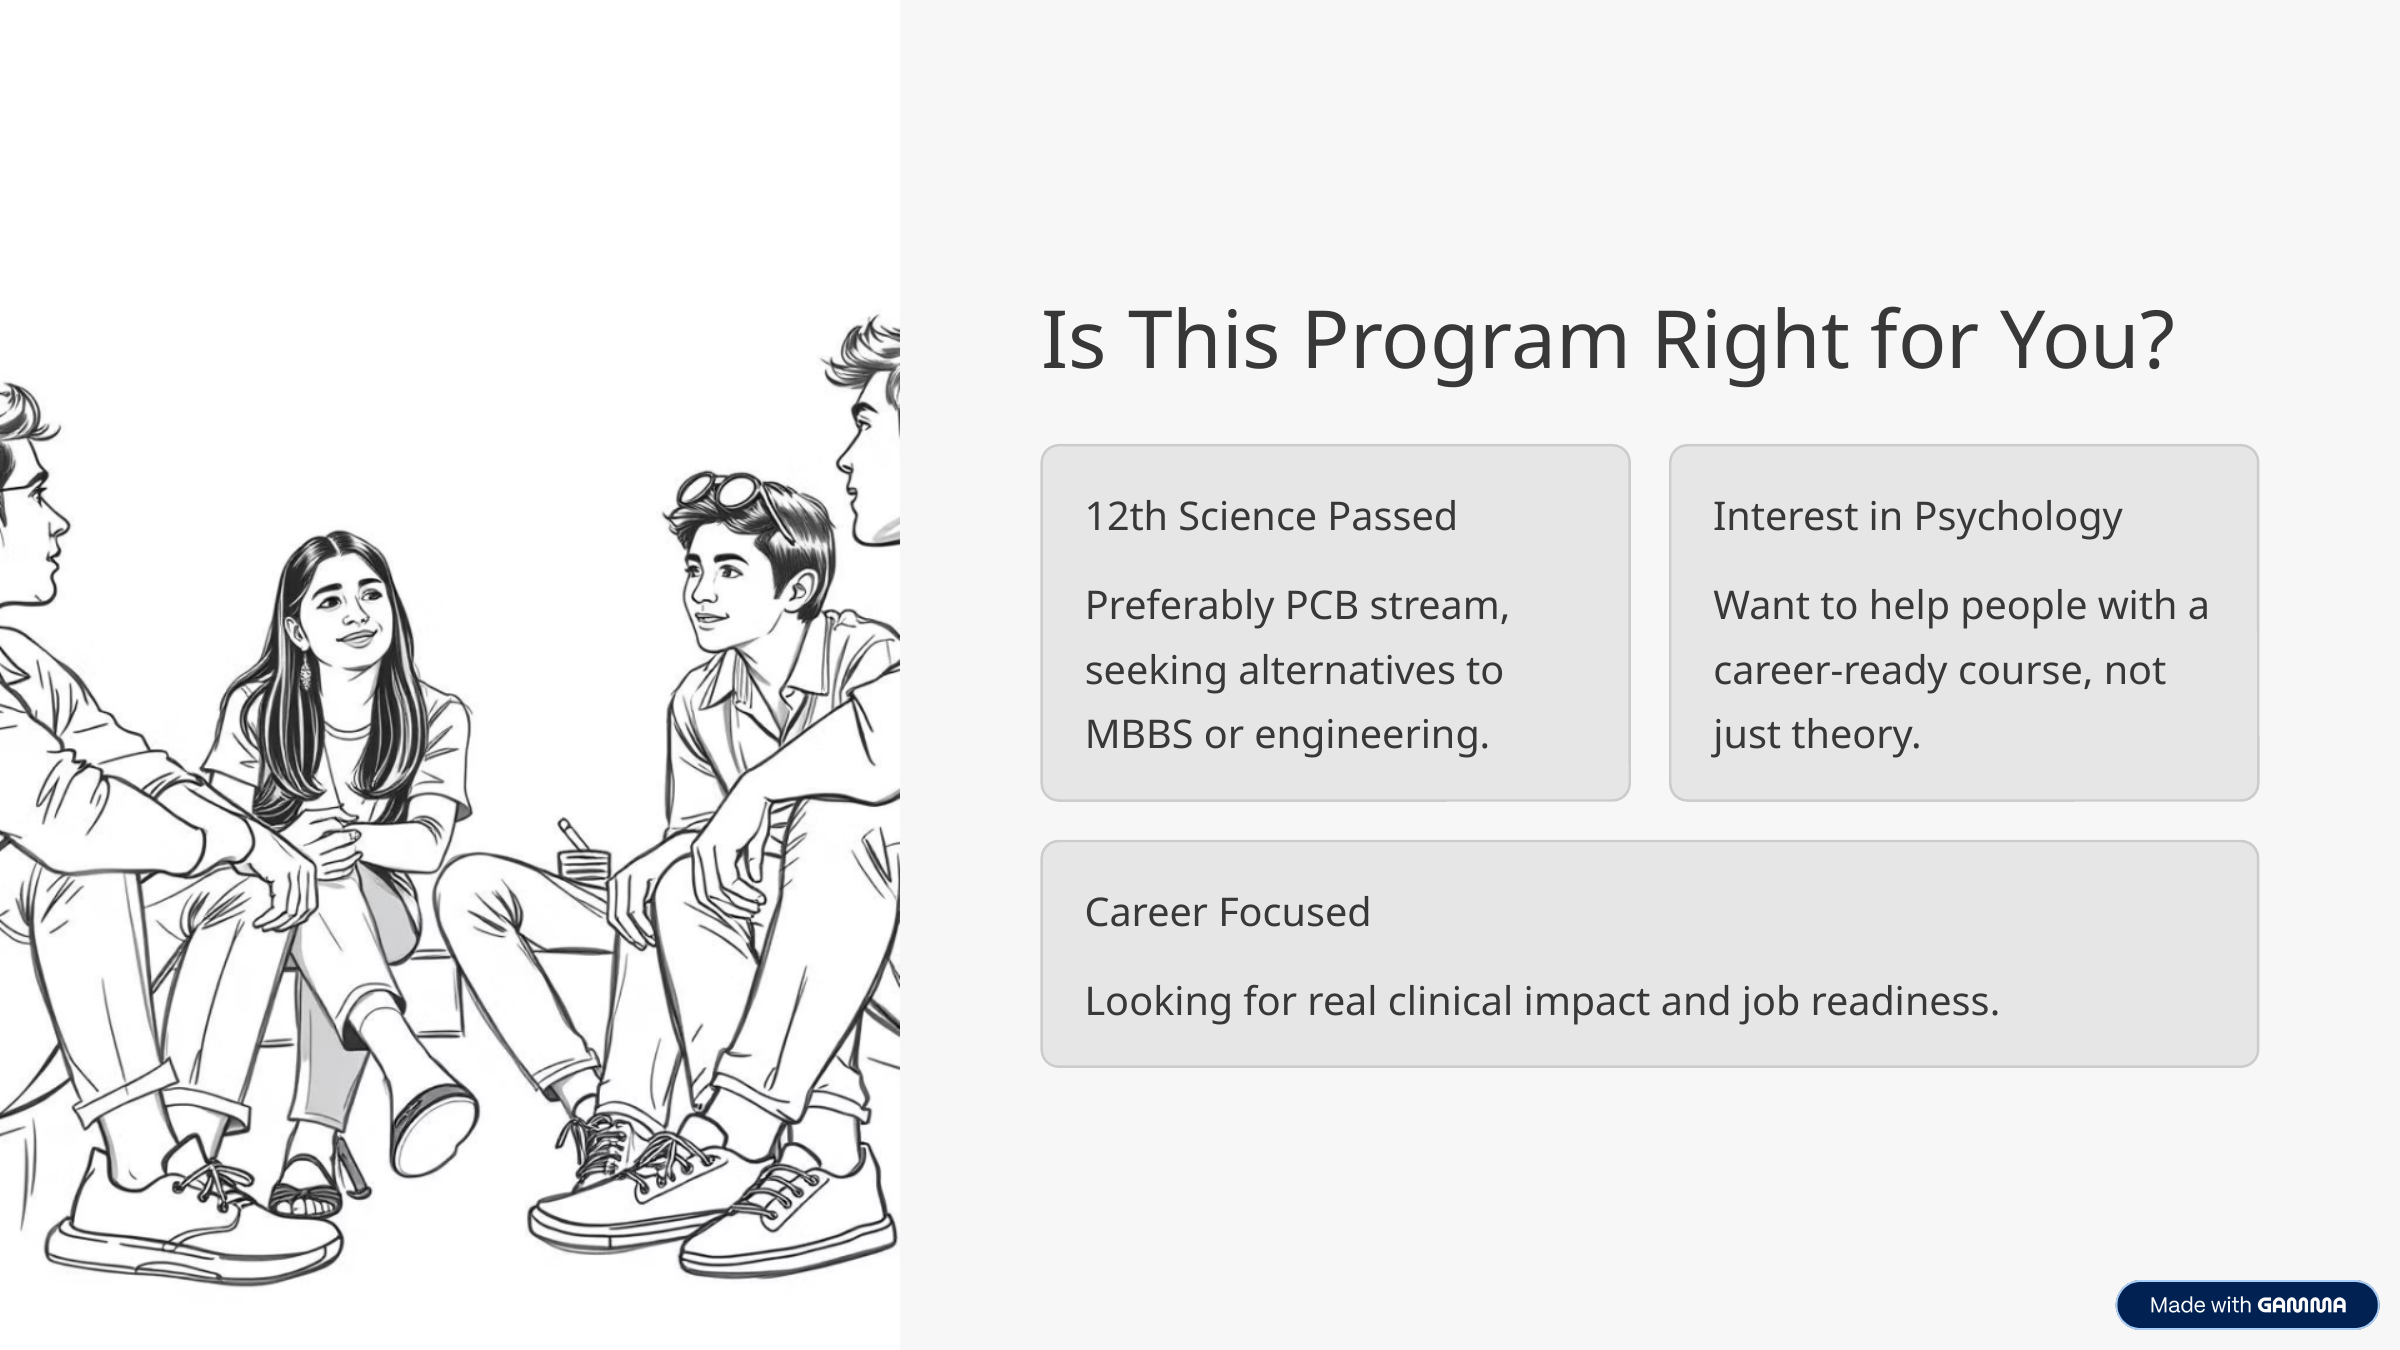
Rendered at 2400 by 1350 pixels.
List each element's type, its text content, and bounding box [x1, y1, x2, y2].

text_box Looking for real clinical impact and job readiness. [1084, 958, 2216, 1024]
text_box [1041, 841, 2259, 1067]
picture [2106, 1271, 2389, 1339]
text_box Is This Program Right for You? [1041, 283, 1940, 385]
text_box Interest in Psychology [1713, 488, 2119, 539]
text_box [1670, 445, 2259, 801]
text_box 12th Science Passed [1084, 488, 1490, 539]
text_box Want to help people with a career-ready course, not just theory. [1713, 563, 2216, 693]
picture [0, 0, 900, 1350]
text_box Career Focused [1084, 883, 1490, 935]
text_box Preferably PCB stream, seeking alternatives to MBBS or engineering. [1084, 563, 1587, 758]
text_box [1041, 445, 1630, 801]
